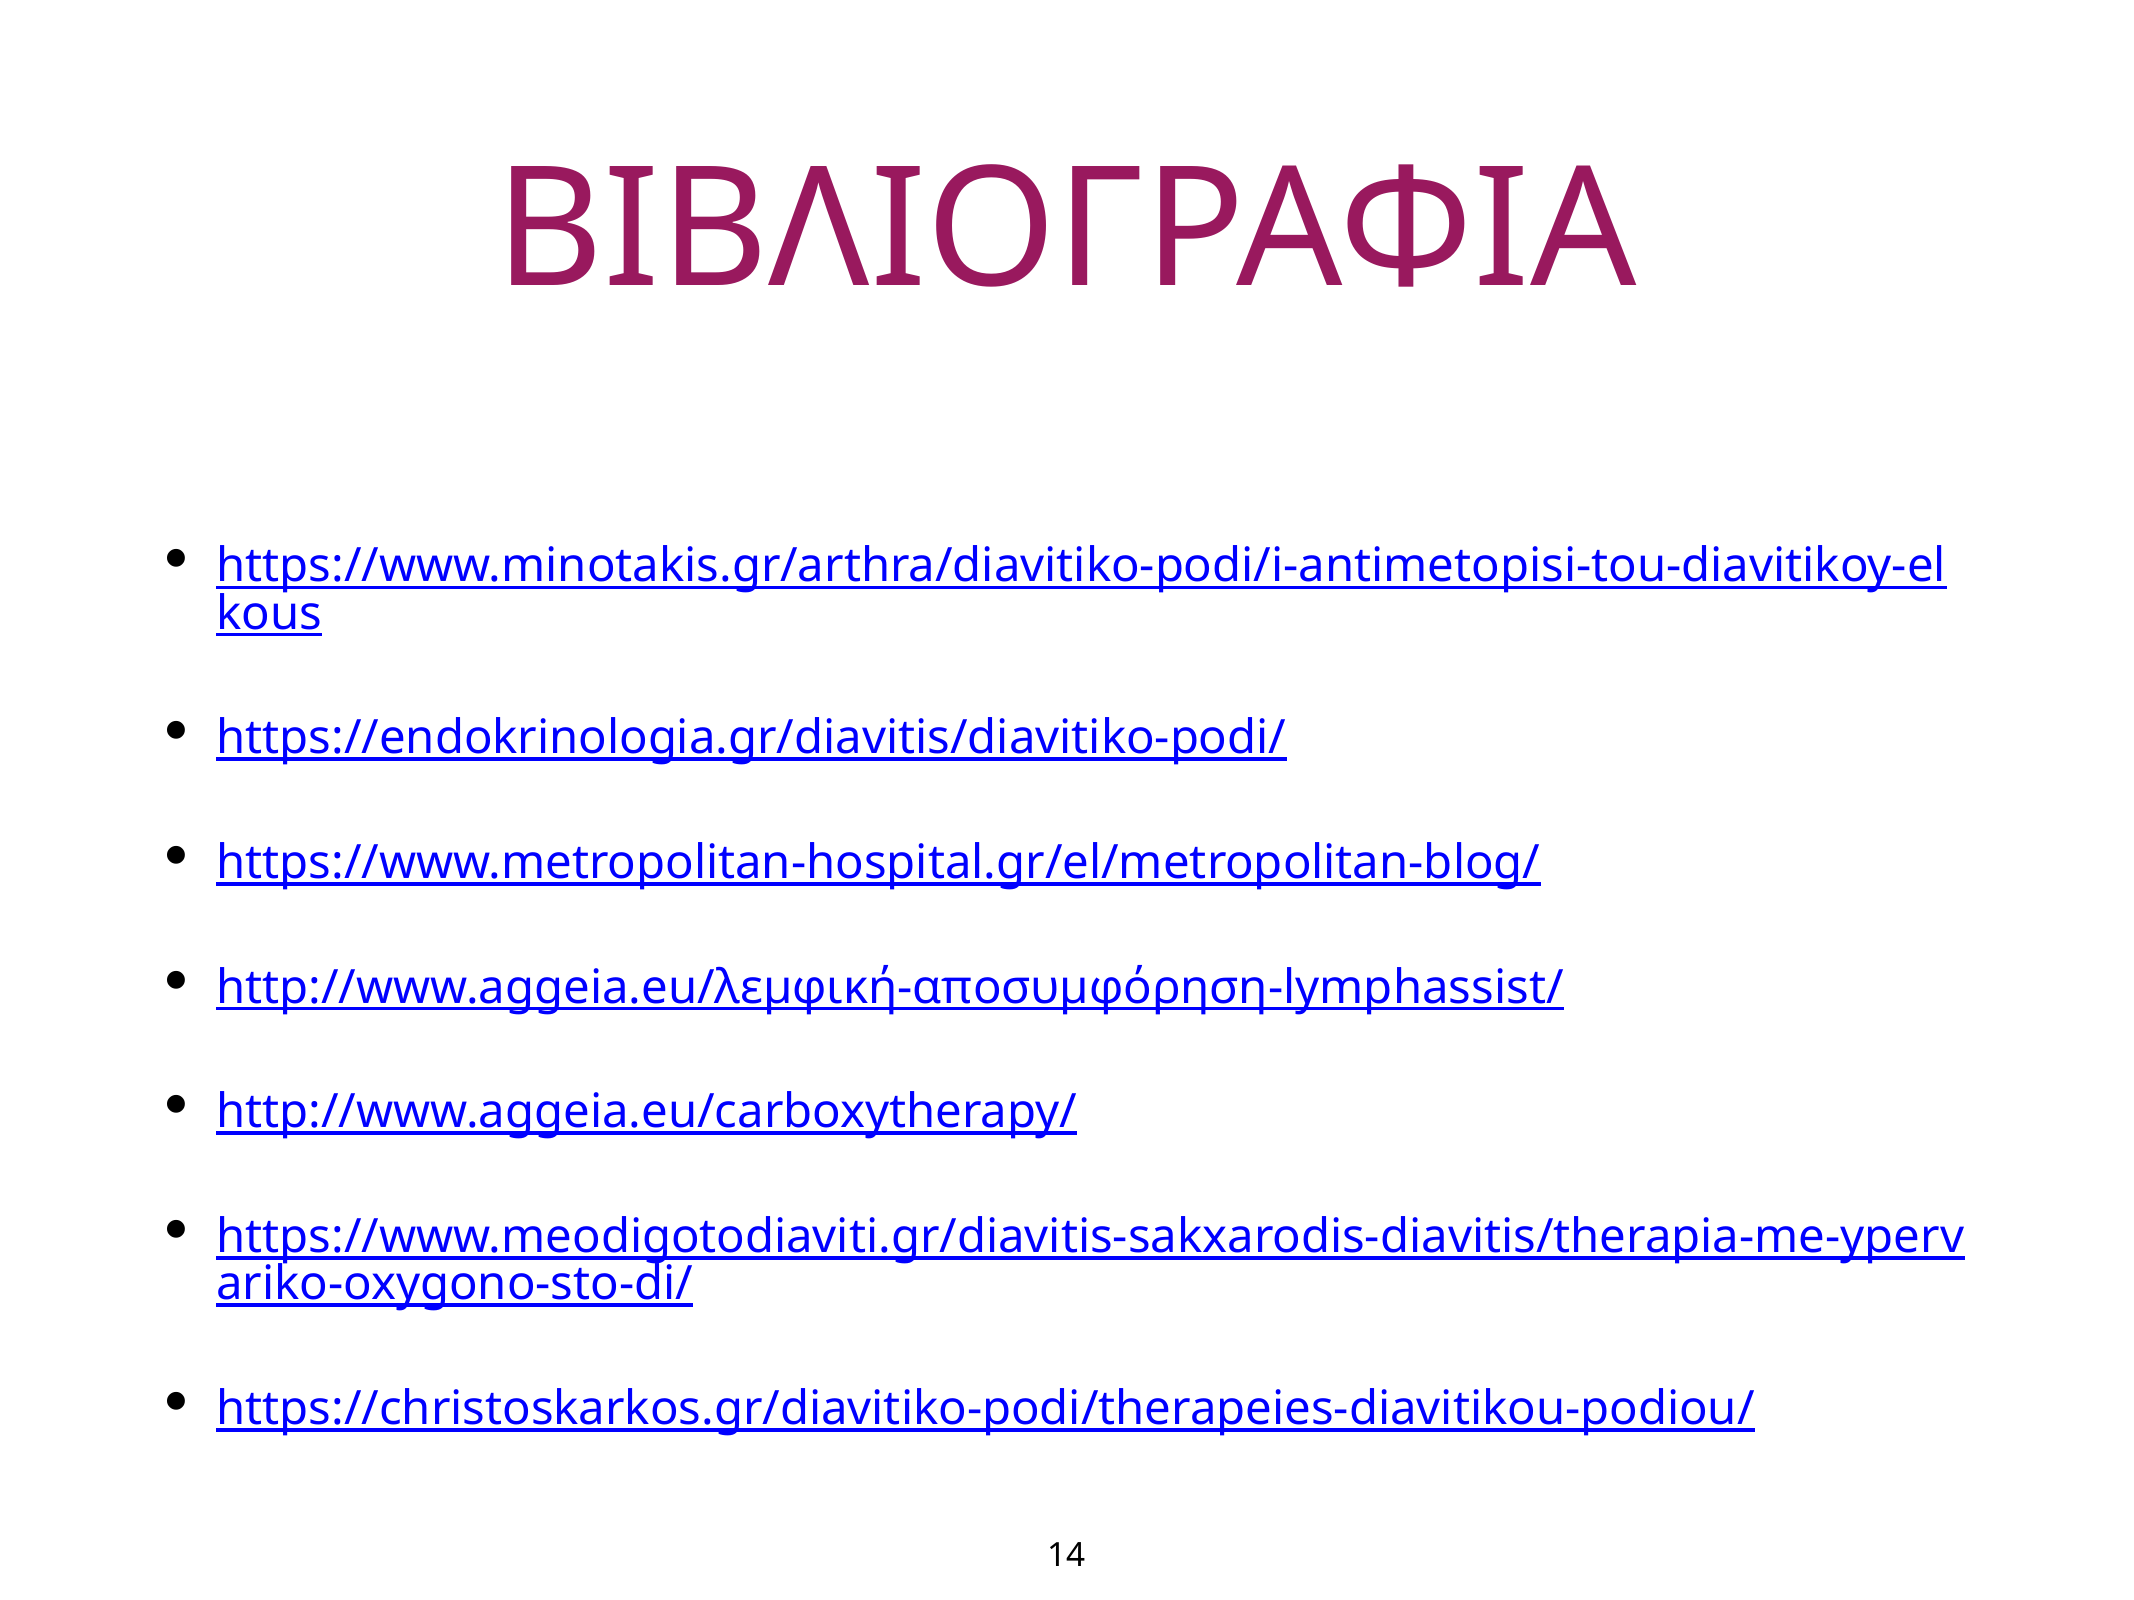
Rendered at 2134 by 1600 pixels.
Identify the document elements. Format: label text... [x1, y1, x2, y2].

list https://www.minotakis.gr/arthra/diavitiko-podi/i-antimetopisi-tou-diavitikoy-elkous https://endokrinologia.gr/diavitis/diavitiko-podi/ https://www.metropolitan-hospital.gr/el/metropolitan-blog/ http://www.aggeia.eu/λεμφική-αποσυμφόρηση-lymphassist/ http://www.aggeia.eu/carboxytherapy/ https://www.meodigotodiaviti.gr/diavitis-sakxarodis-diavitis/therapia-me-ypervariko-oxygono-sto-di/ https://christoskarkos.gr/diavitiko-podi/therapeies-diavitikou-podiou/ [155, 424, 1978, 1457]
slide_number 14 [1037, 1524, 1095, 1579]
title ΒΙΒΛΙΟΓΡΑΦΙΑ [155, 41, 1978, 397]
